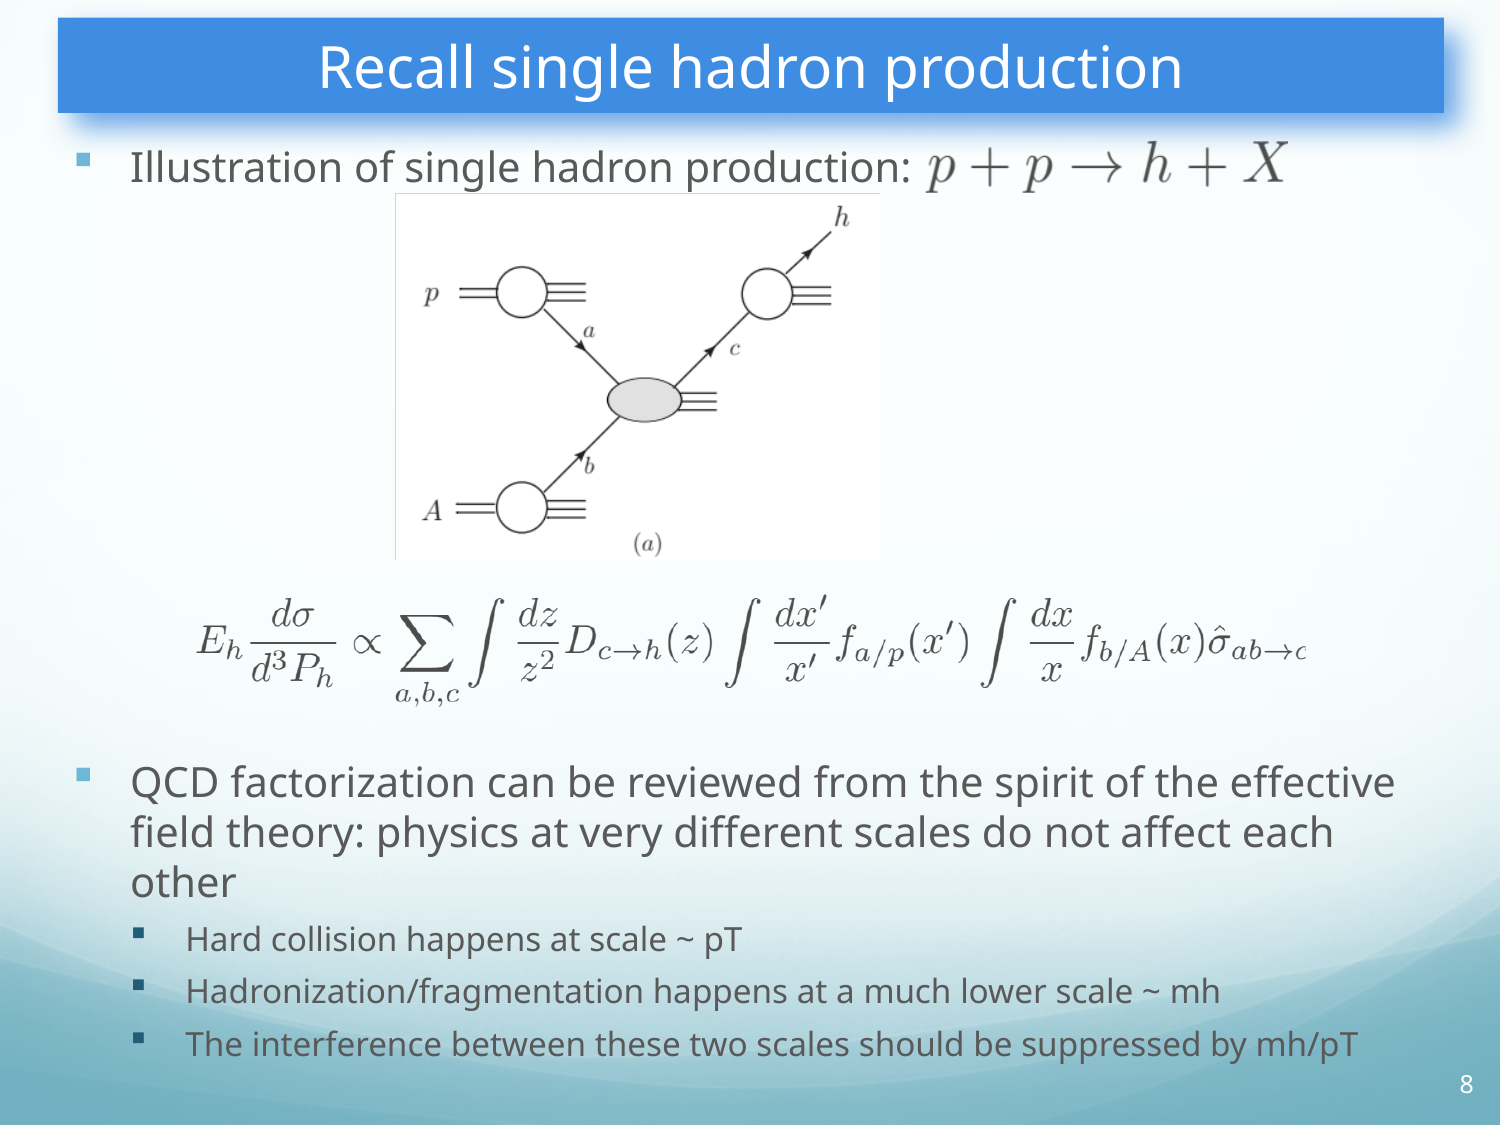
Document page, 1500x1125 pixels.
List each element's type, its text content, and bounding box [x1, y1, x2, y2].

slide_number 8 [1326, 1055, 1489, 1116]
picture [195, 593, 1307, 707]
picture [924, 140, 1289, 193]
list Illustration of single hadron production: QCD factorization can be reviewed from the spirit of the effective field theory: physics at very different scales do not affect each other Hard collision happens at scale ~ pT Hadronization/fragmentation happens at a much lower scale ~ mh The interference between these two scales should be suppressed by mh/pT [57, 133, 1444, 1056]
title Recall single hadron production [57, 17, 1444, 113]
picture [394, 191, 881, 560]
